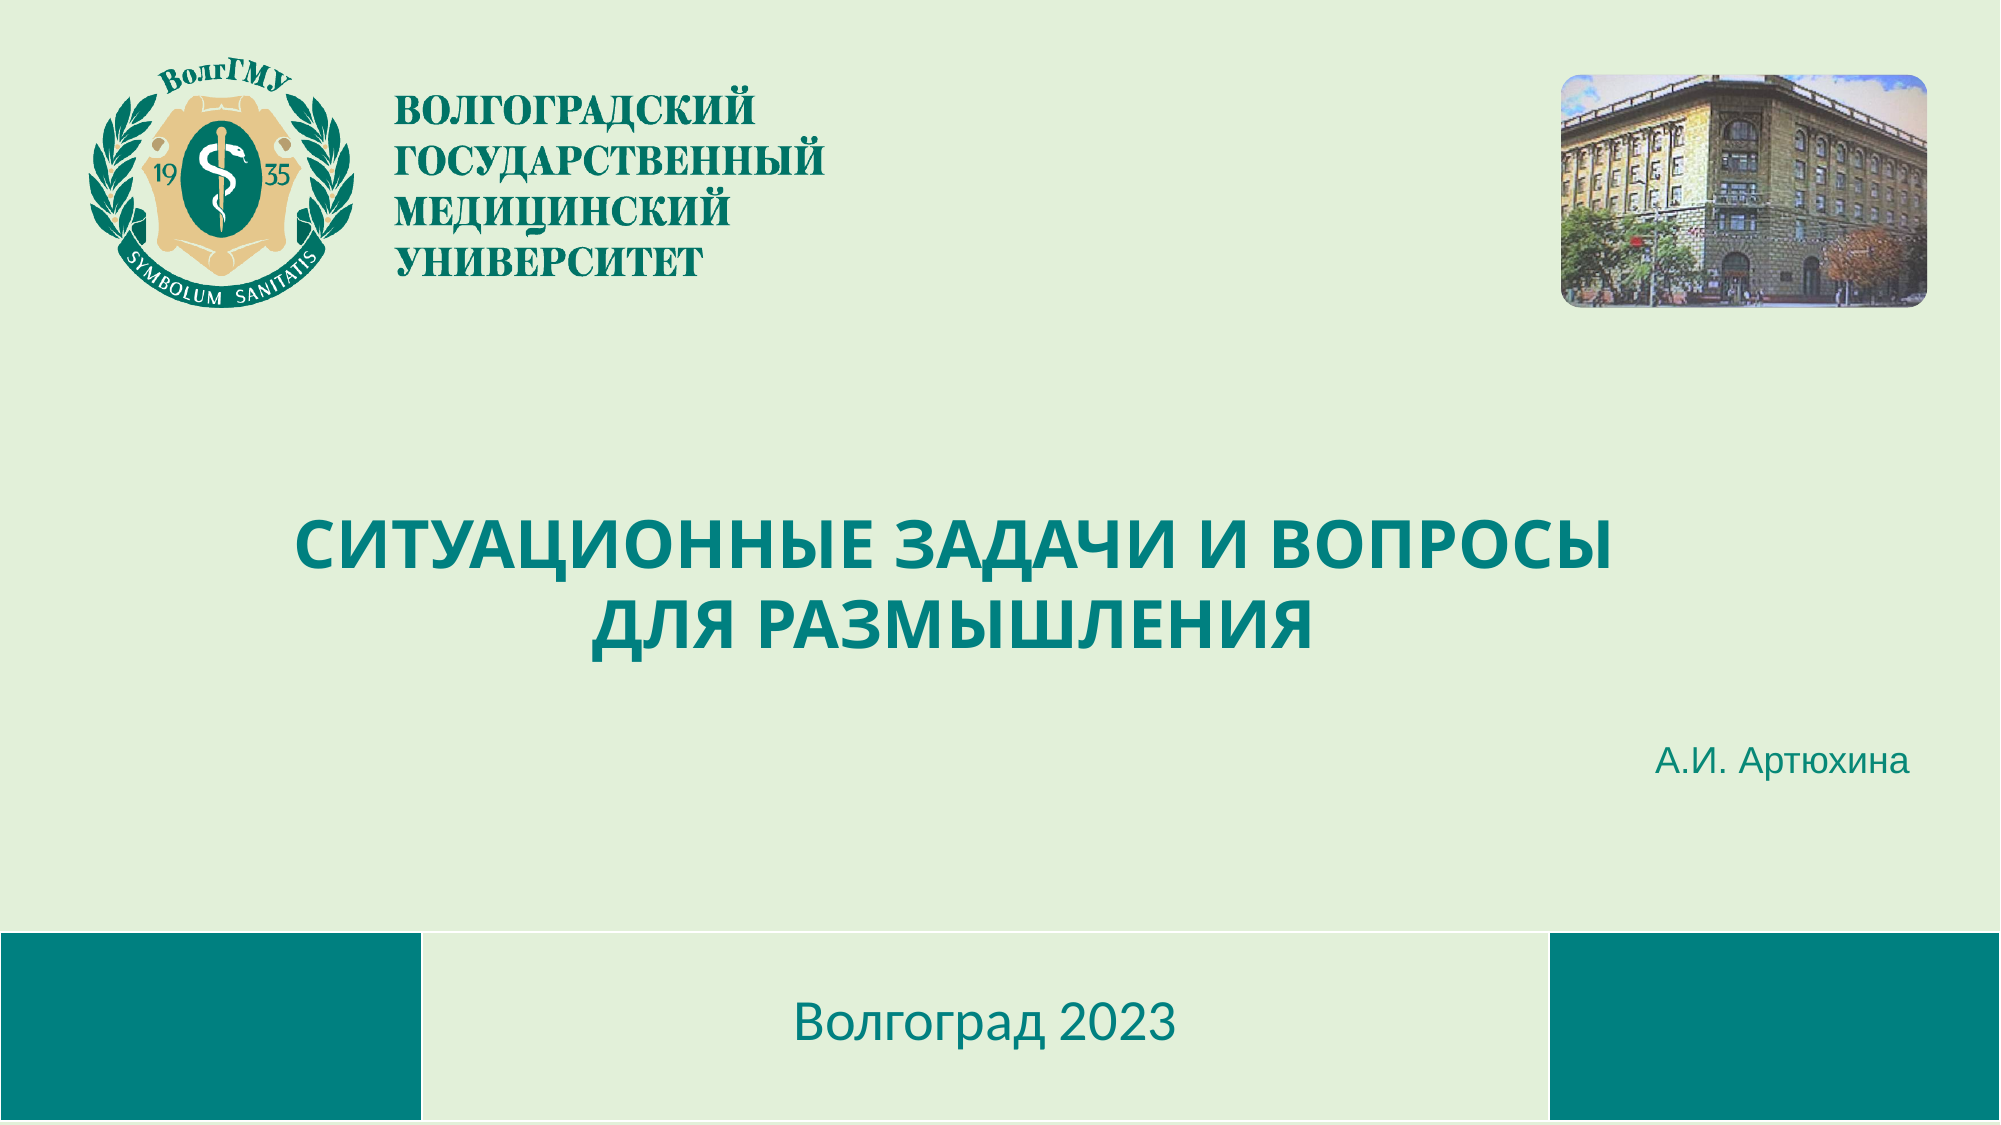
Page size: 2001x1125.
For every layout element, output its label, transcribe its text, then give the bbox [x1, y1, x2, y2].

subtitle А.И. Артюхина [1252, 733, 1925, 851]
table_header [1550, 933, 1999, 1120]
title СИТУАЦИОННЫЕ ЗАДАЧИ И ВОПРОСЫ ДЛЯ РАЗМЫШЛЕНИЯ [260, 398, 1649, 670]
picture [88, 57, 825, 308]
table_header Волгоград 2023 [423, 933, 1548, 1120]
table_header [1, 933, 421, 1120]
picture [1560, 74, 1928, 308]
